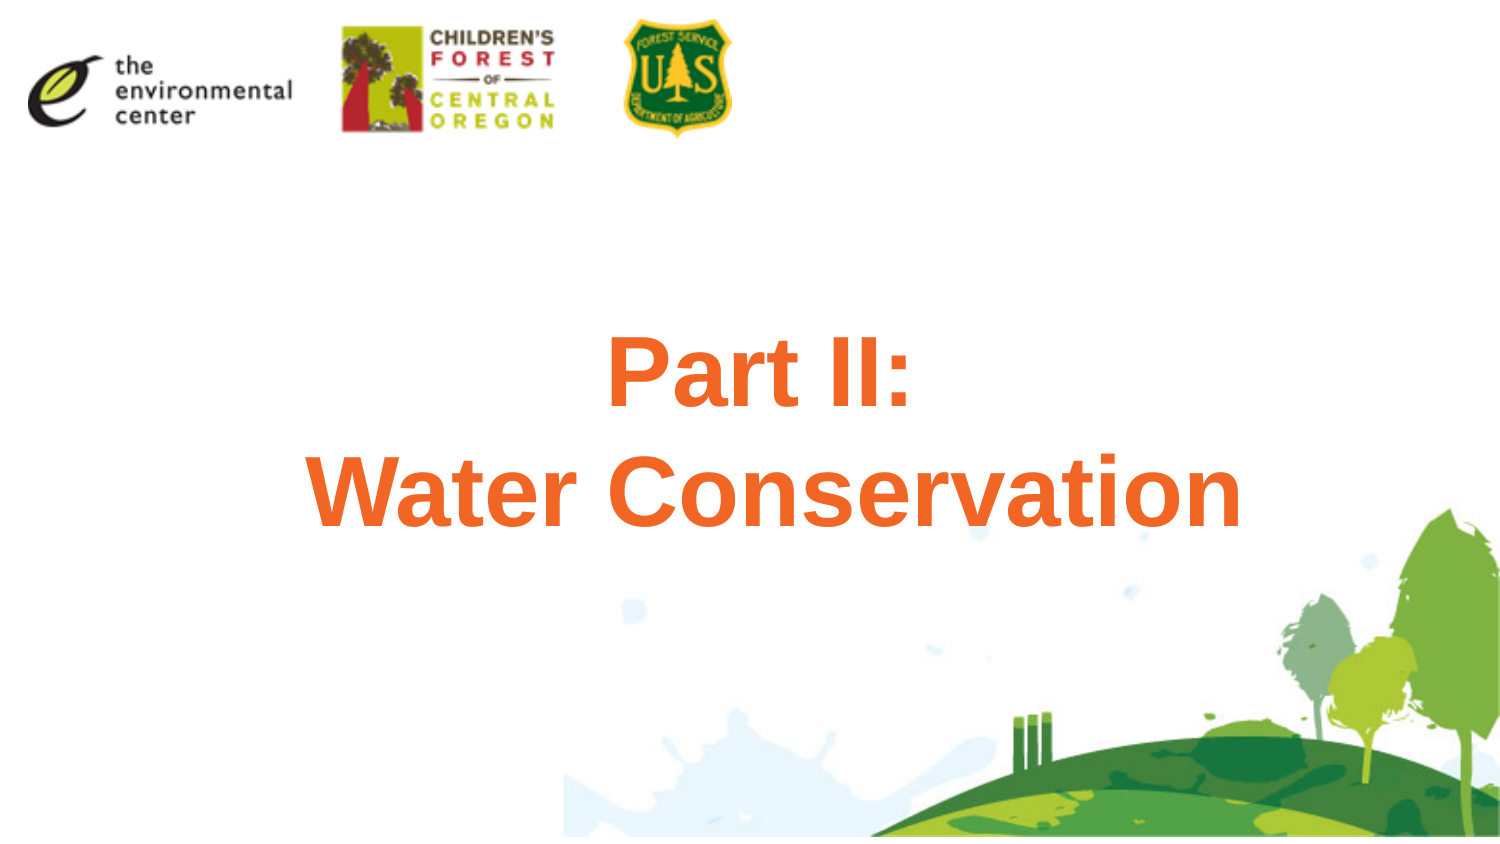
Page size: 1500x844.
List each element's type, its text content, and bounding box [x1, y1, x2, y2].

title Part II: Water Conservation [76, 224, 1474, 562]
picture [28, 18, 732, 139]
picture [562, 502, 1500, 838]
